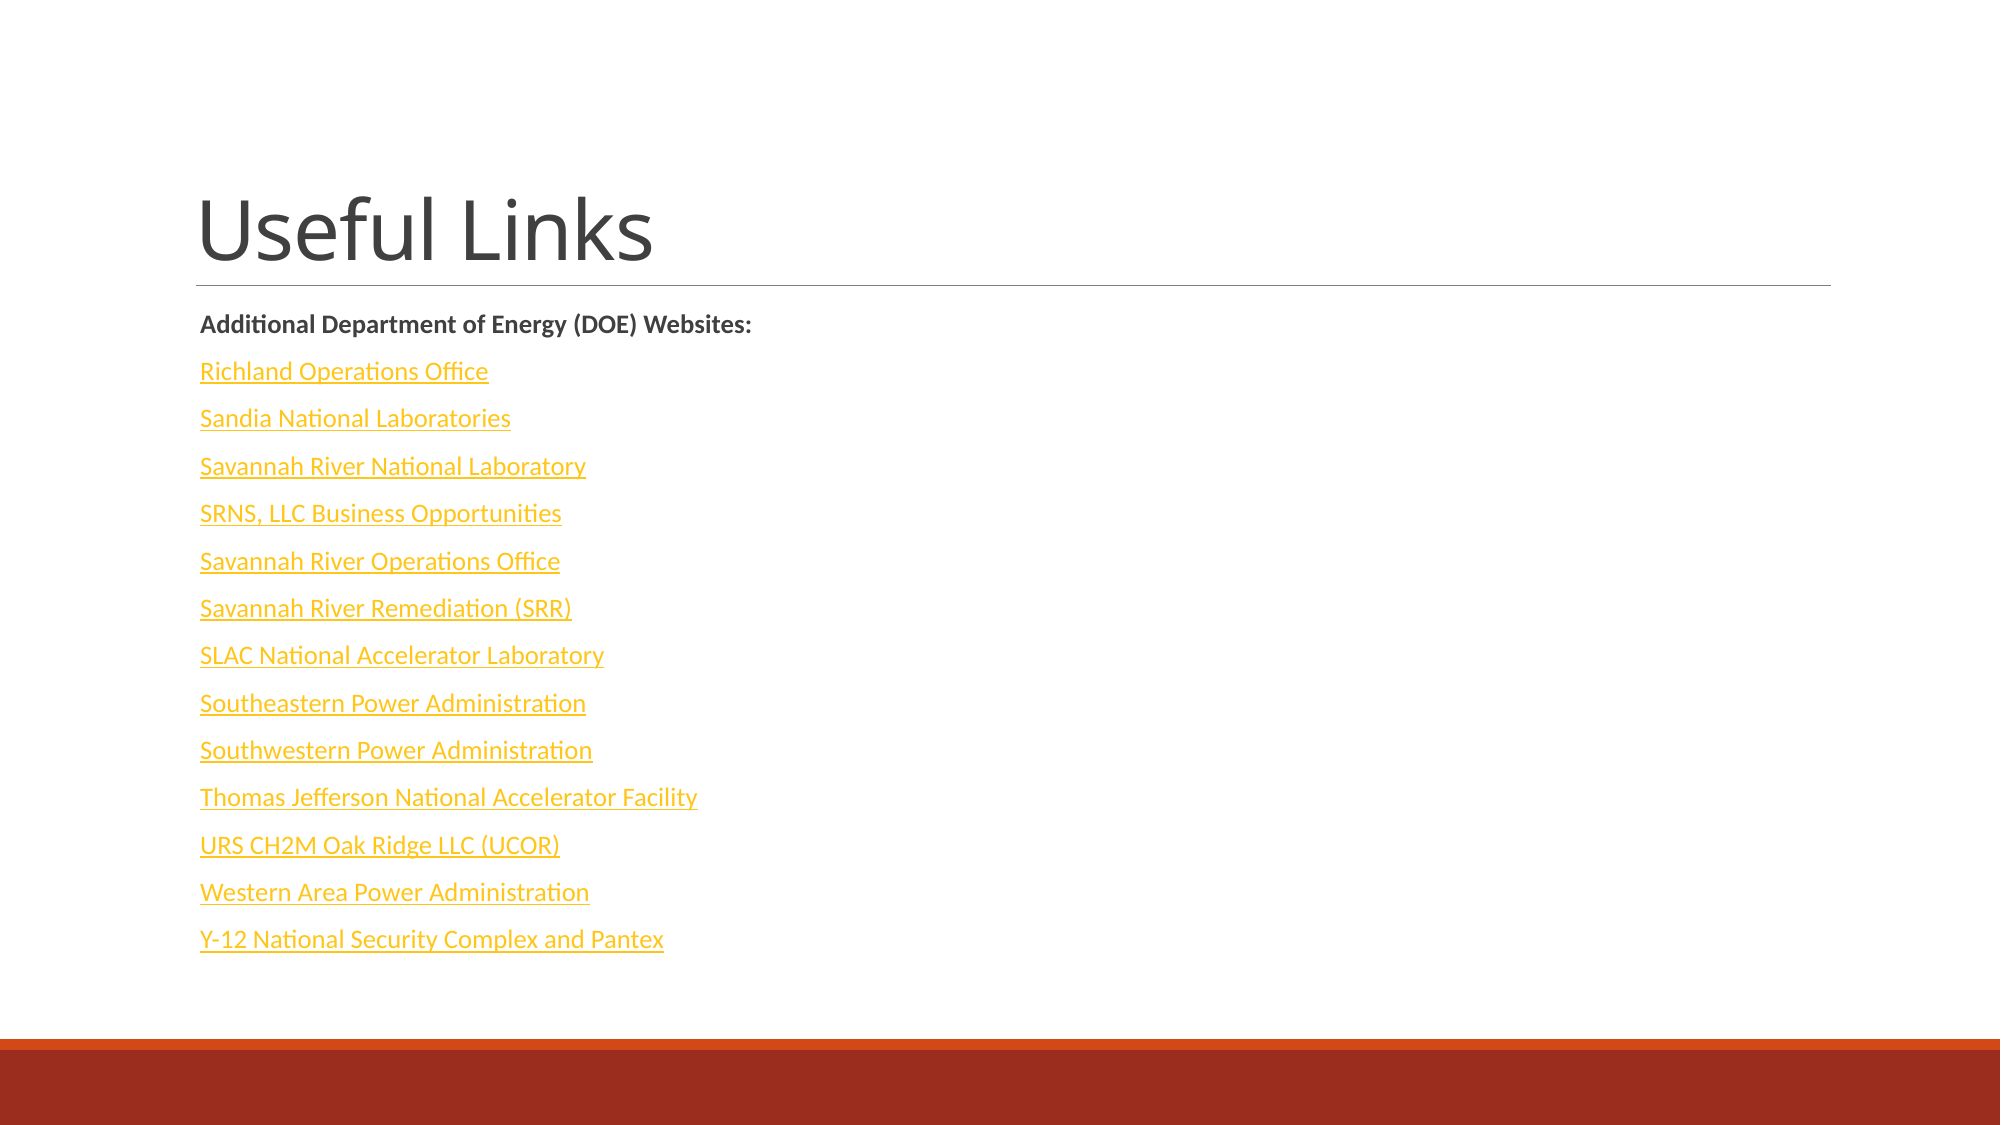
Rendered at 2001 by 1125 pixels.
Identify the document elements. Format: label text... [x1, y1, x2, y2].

list Additional Department of Energy (DOE) Websites: Richland Operations Office Sandia National Laboratories Savannah River National Laboratory SRNS, LLC Business Opportunities Savannah River Operations Office Savannah River Remediation (SRR) SLAC National Accelerator Laboratory Southeastern Power Administration Southwestern Power Administration Thomas Jefferson National Accelerator Facility URS CH2M Oak Ridge LLC (UCOR) Western Area Power Administration Y-12 National Security Complex and Pantex [180, 302, 1830, 963]
title Useful Links [180, 47, 1830, 285]
